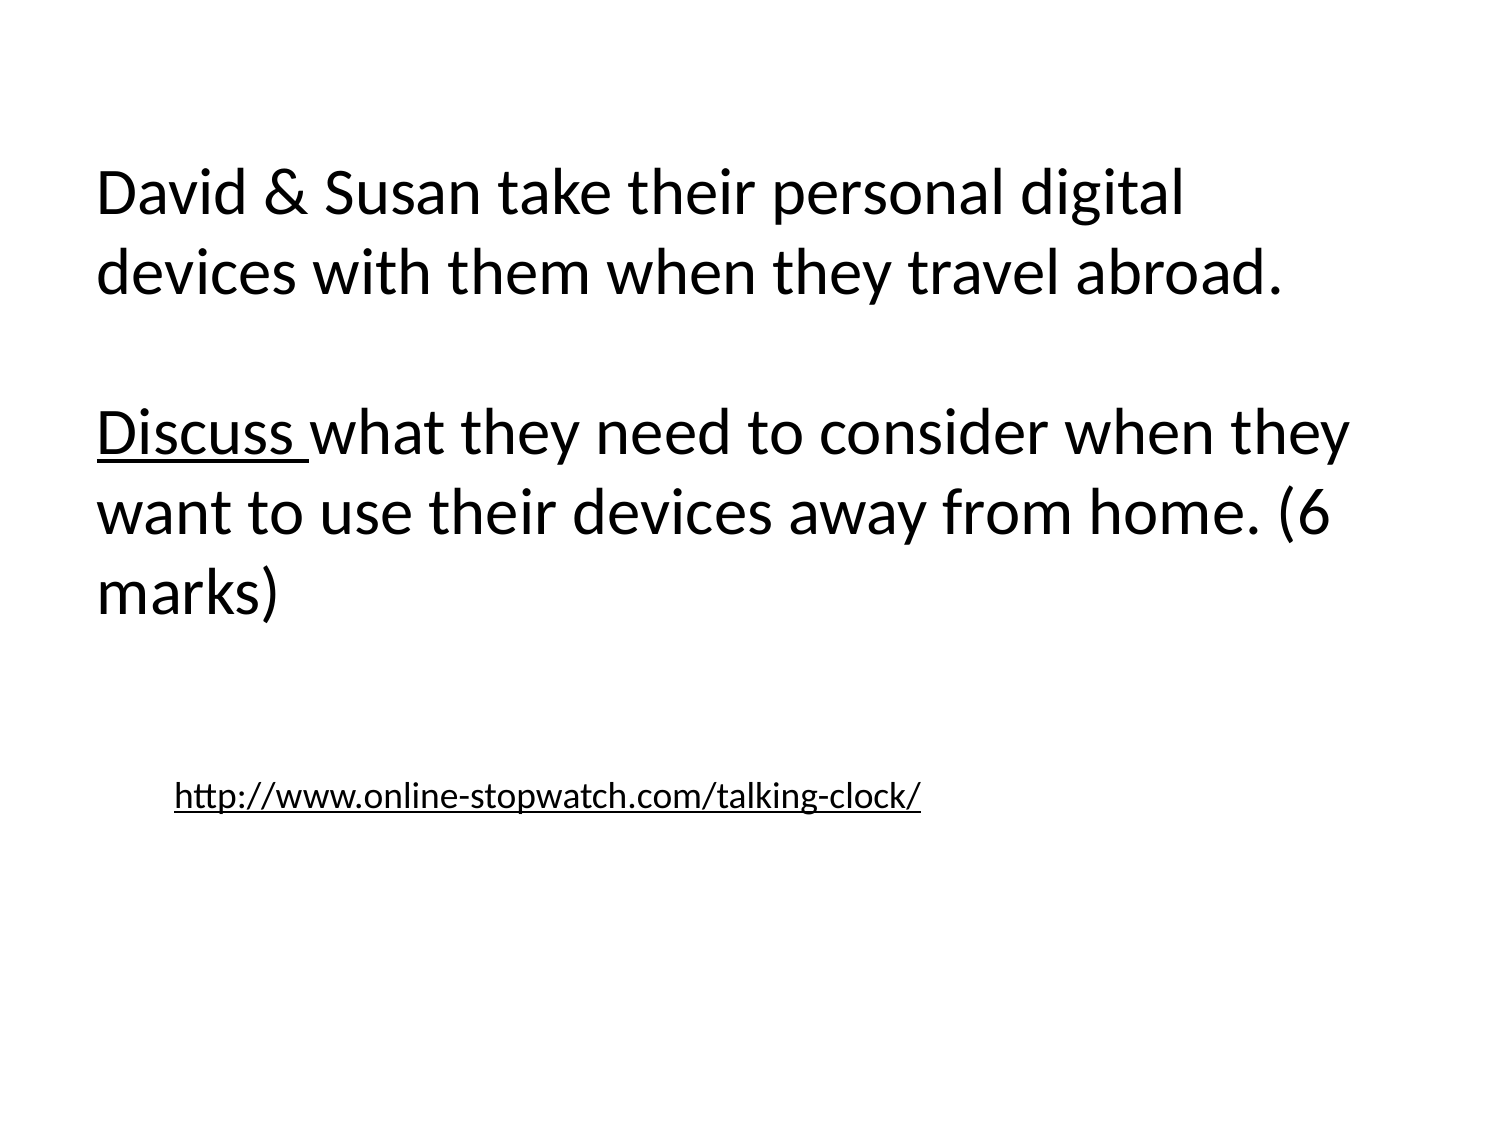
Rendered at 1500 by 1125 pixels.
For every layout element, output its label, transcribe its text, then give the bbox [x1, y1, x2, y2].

text_box David & Susan take their personal digital devices with them when they travel abroad. Discuss what they need to consider when they want to use their devices away from home. (6 marks) [82, 140, 1383, 636]
text_box http://www.online-stopwatch.com/talking-clock/ [159, 763, 1320, 823]
